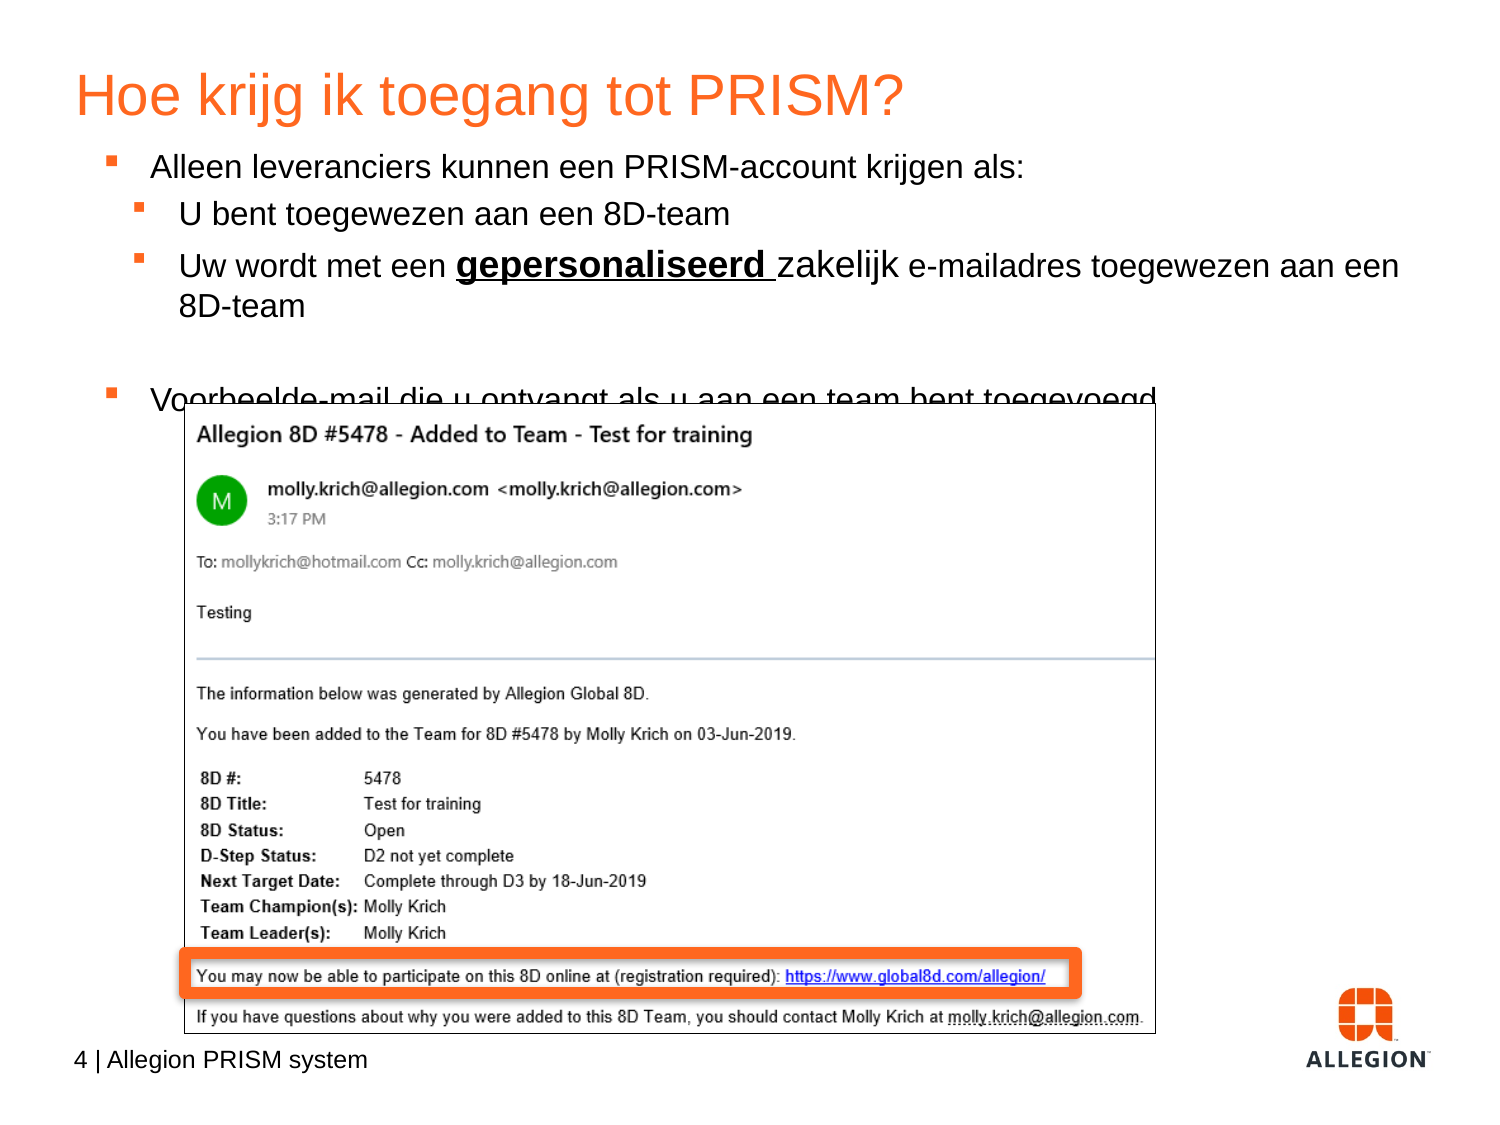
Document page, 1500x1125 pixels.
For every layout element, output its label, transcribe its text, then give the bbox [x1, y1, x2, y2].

text_box Alleen leveranciers kunnen een PRISM-account krijgen als: U bent toegewezen aan een 8D-team Uw wordt met een gepersonaliseerd zakelijk e-mailadres toegewezen aan een 8D-team Voorbeelde-mail die u ontvangt als u aan een team bent toegevoegd [74, 138, 1425, 1034]
title Hoe krijg ik toegang tot PRISM? [75, 49, 1425, 138]
picture [184, 403, 1156, 1034]
picture [1302, 984, 1434, 1071]
